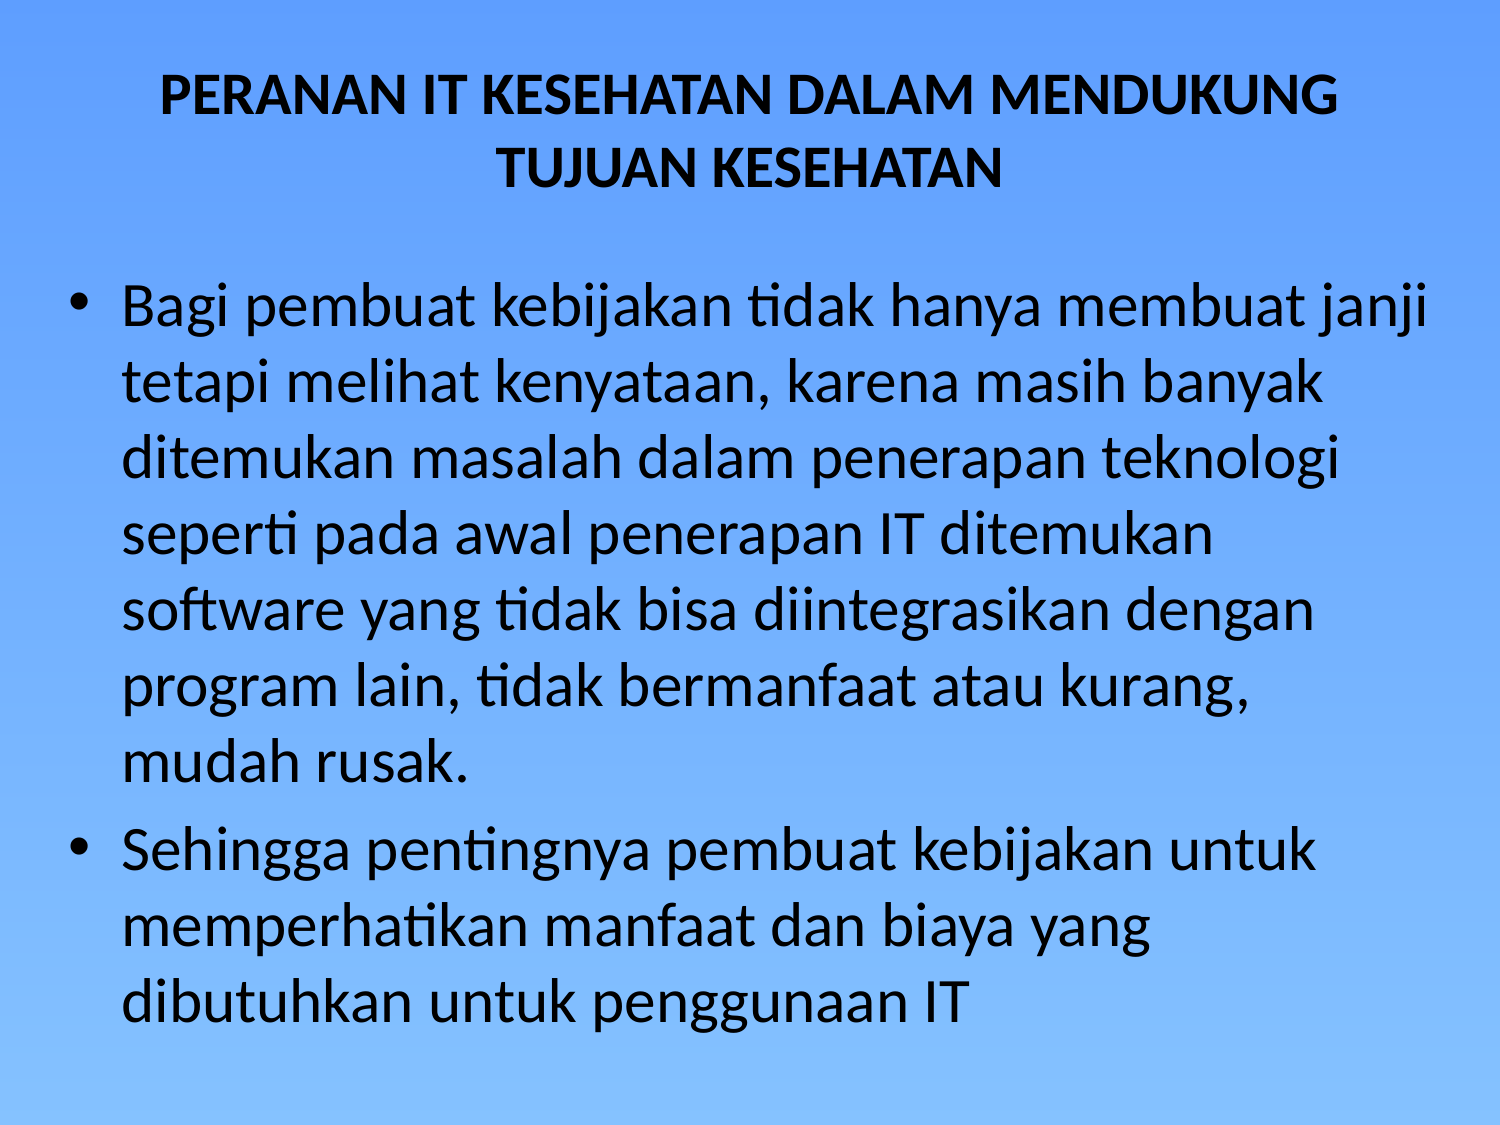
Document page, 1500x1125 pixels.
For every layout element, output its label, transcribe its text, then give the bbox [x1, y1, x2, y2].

list Bagi pembuat kebijakan tidak hanya membuat janji tetapi melihat kenyataan, karena masih banyak ditemukan masalah dalam penerapan teknologi seperti pada awal penerapan IT ditemukan software yang tidak bisa diintegrasikan dengan program lain, tidak bermanfaat atau kurang, mudah rusak. Sehingga pentingnya pembuat kebijakan untuk memperhatikan manfaat dan biaya yang dibutuhkan untuk penggunaan IT [53, 255, 1447, 1047]
title PERANAN IT KESEHATAN DALAM MENDUKUNG TUJUAN KESEHATAN [75, 45, 1425, 209]
